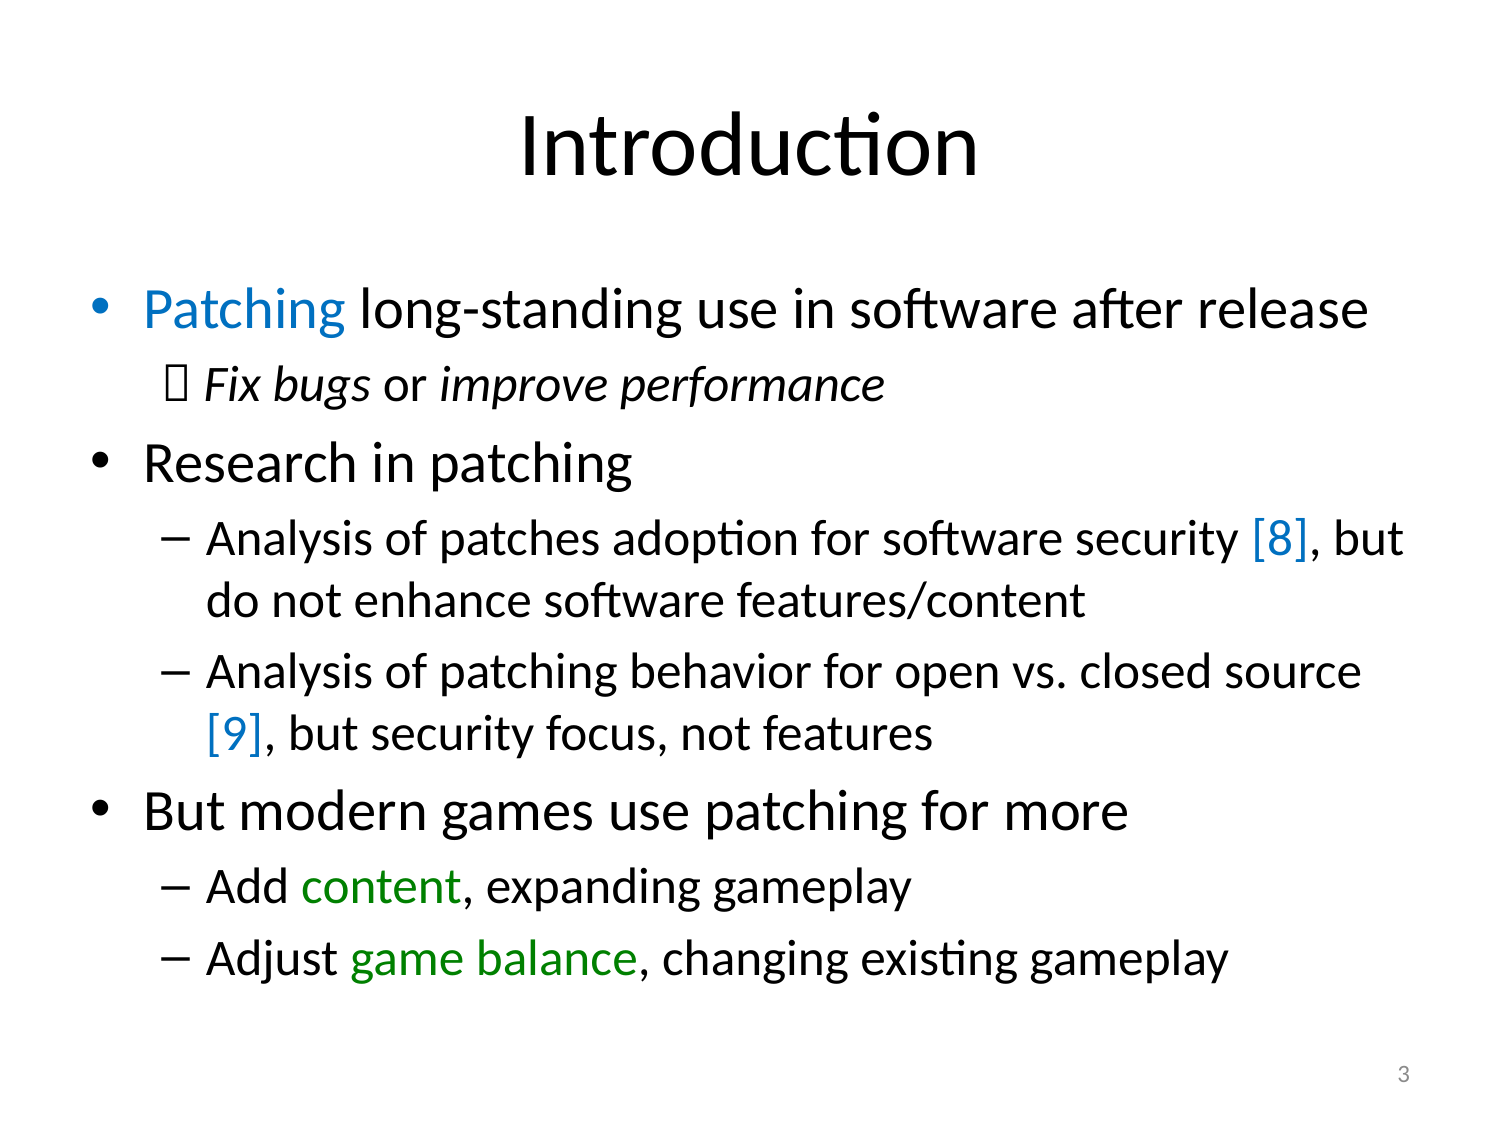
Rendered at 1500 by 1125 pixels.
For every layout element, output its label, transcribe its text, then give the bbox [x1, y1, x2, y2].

list Patching long-standing use in software after release  Fix bugs or improve performance Research in patching Analysis of patches adoption for software security [8], but do not enhance software features/content Analysis of patching behavior for open vs. closed source [9], but security focus, not features But modern games use patching for more Add content, expanding gameplay Adjust game balance, changing existing gameplay [75, 262, 1425, 1005]
slide_number 3 [1074, 1042, 1425, 1103]
title Introduction [75, 45, 1425, 233]
